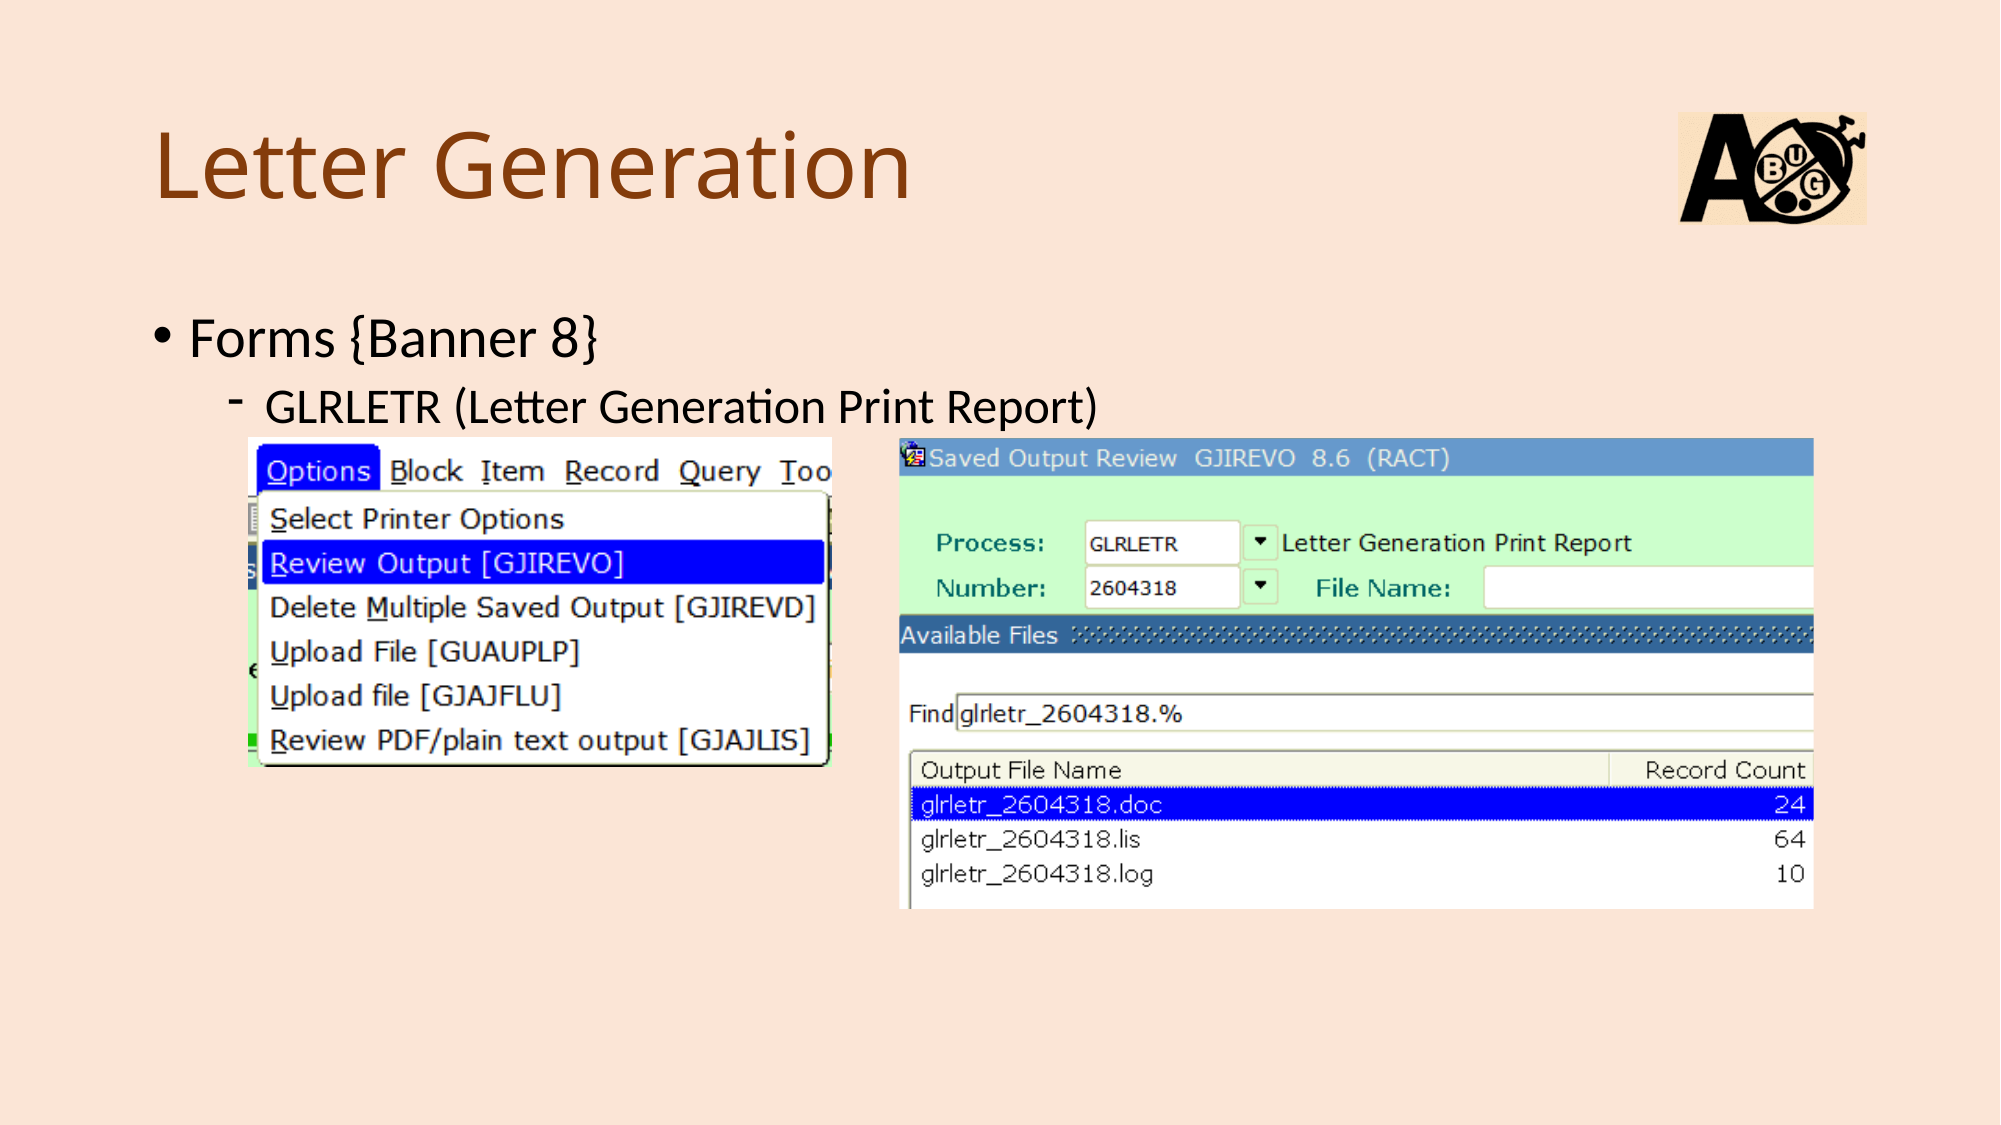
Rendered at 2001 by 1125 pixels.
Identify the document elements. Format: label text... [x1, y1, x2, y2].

list Forms {Banner 8} GLRLETR (Letter Generation Print Report) [137, 299, 1863, 1014]
picture [248, 437, 832, 767]
title Letter Generation [137, 59, 1863, 278]
picture [899, 437, 1814, 909]
picture [1678, 112, 1867, 225]
